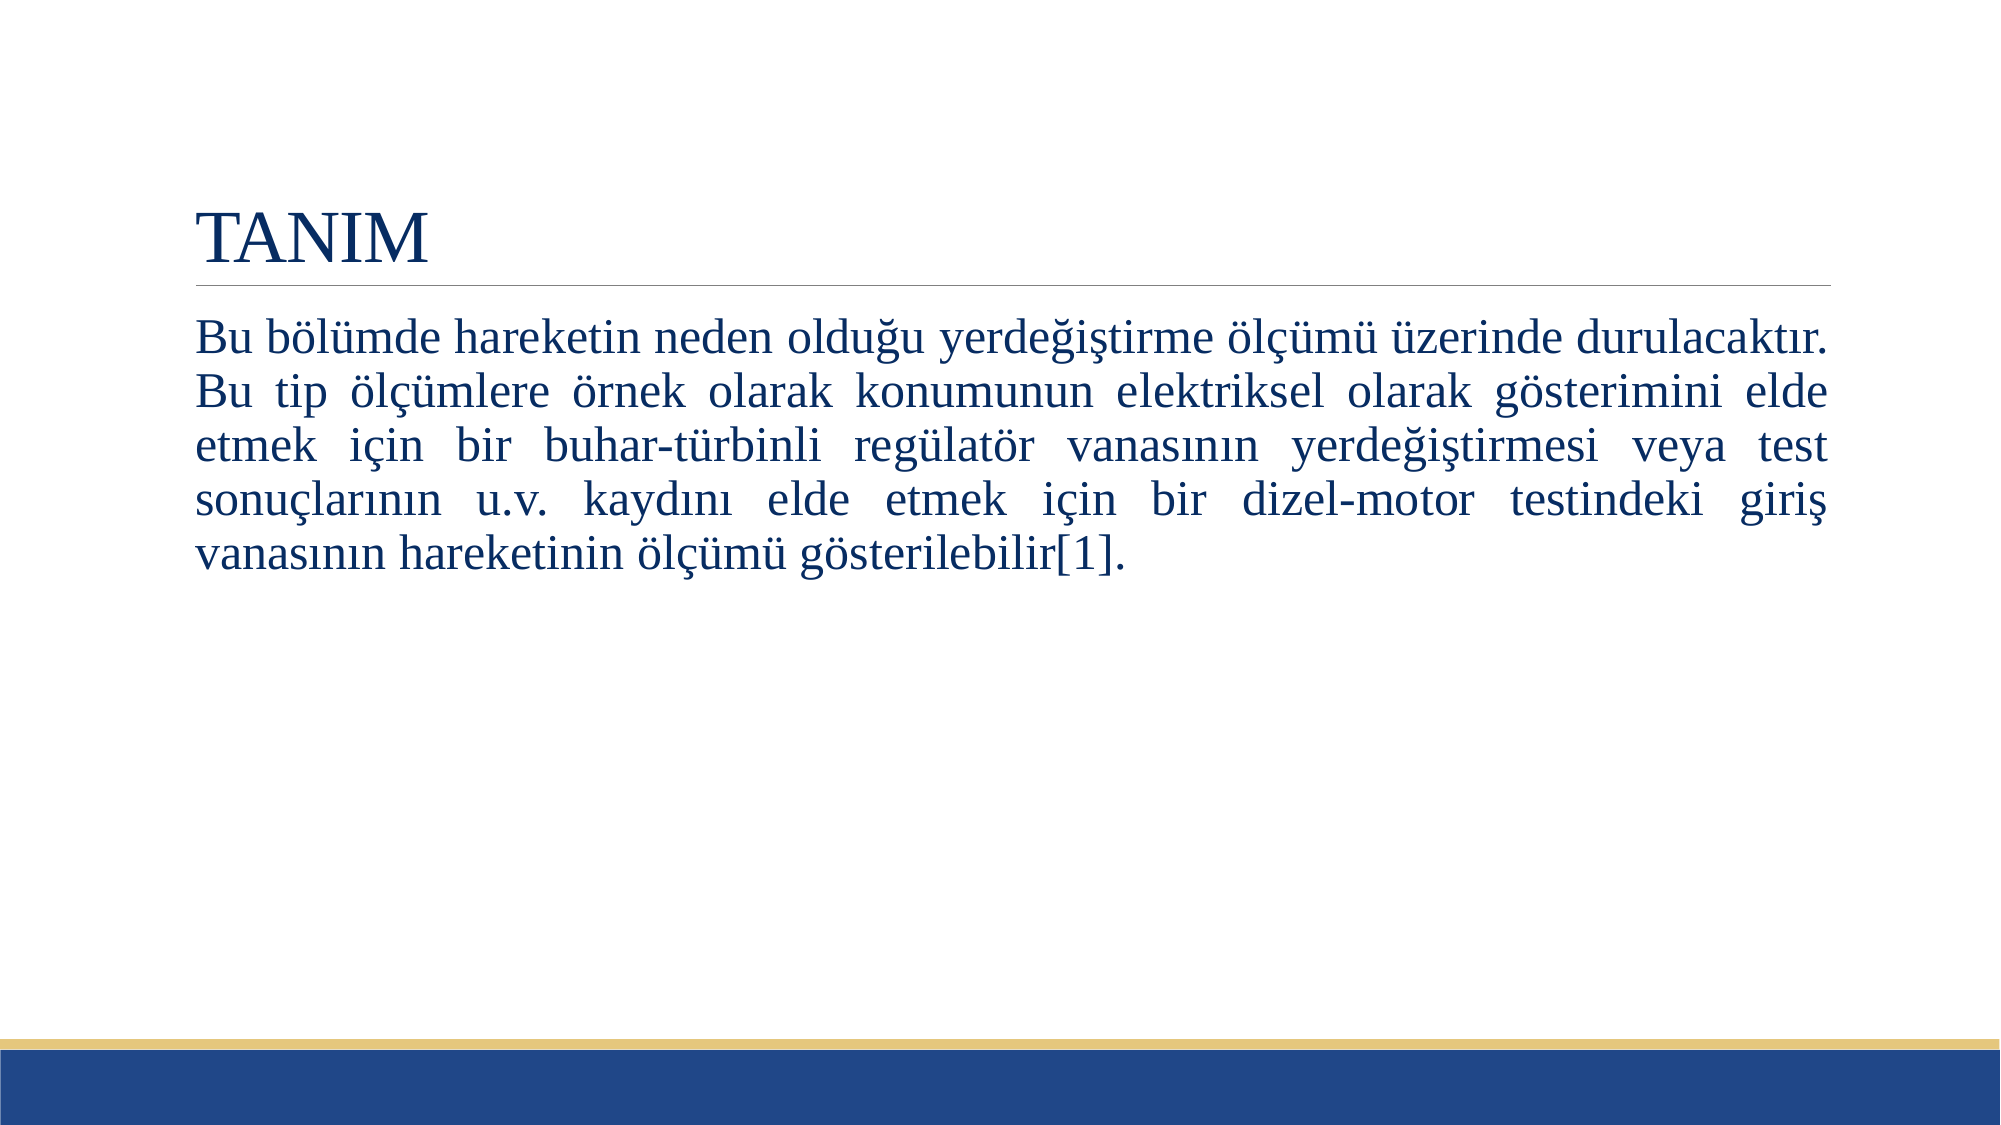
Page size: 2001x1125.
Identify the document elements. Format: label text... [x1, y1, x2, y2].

title TANIM [180, 47, 1830, 285]
list Bu bölümde hareketin neden olduğu yerdeğiştirme ölçümü üzerinde durulacaktır. Bu tip ölçümlere örnek olarak konumunun elektriksel olarak gösterimini elde etmek için bir buhar-türbinli regülatör vanasının yerdeğiştirmesi veya test sonuçlarının u.v. kaydını elde etmek için bir dizel-motor testindeki giriş vanasının hareketinin ölçümü gösterilebilir[1]. [180, 302, 1830, 963]
